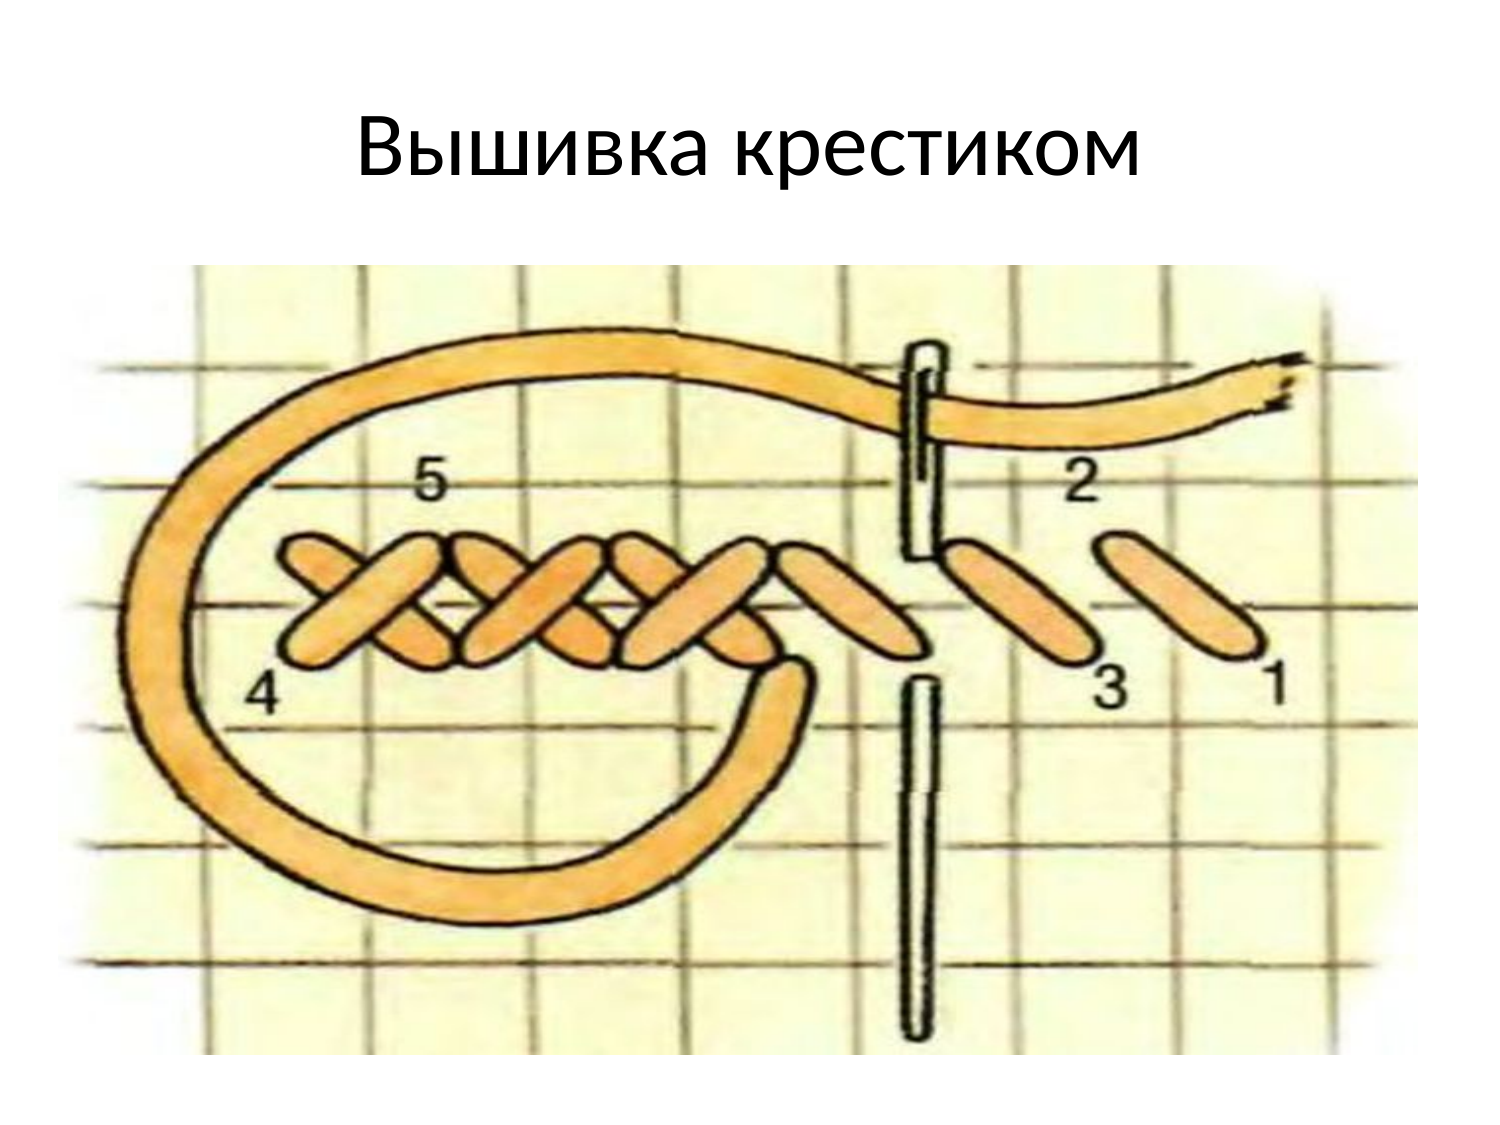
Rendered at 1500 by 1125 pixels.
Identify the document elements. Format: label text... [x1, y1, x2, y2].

picture [58, 265, 1419, 1055]
title Вышивка крестиком [75, 45, 1425, 233]
